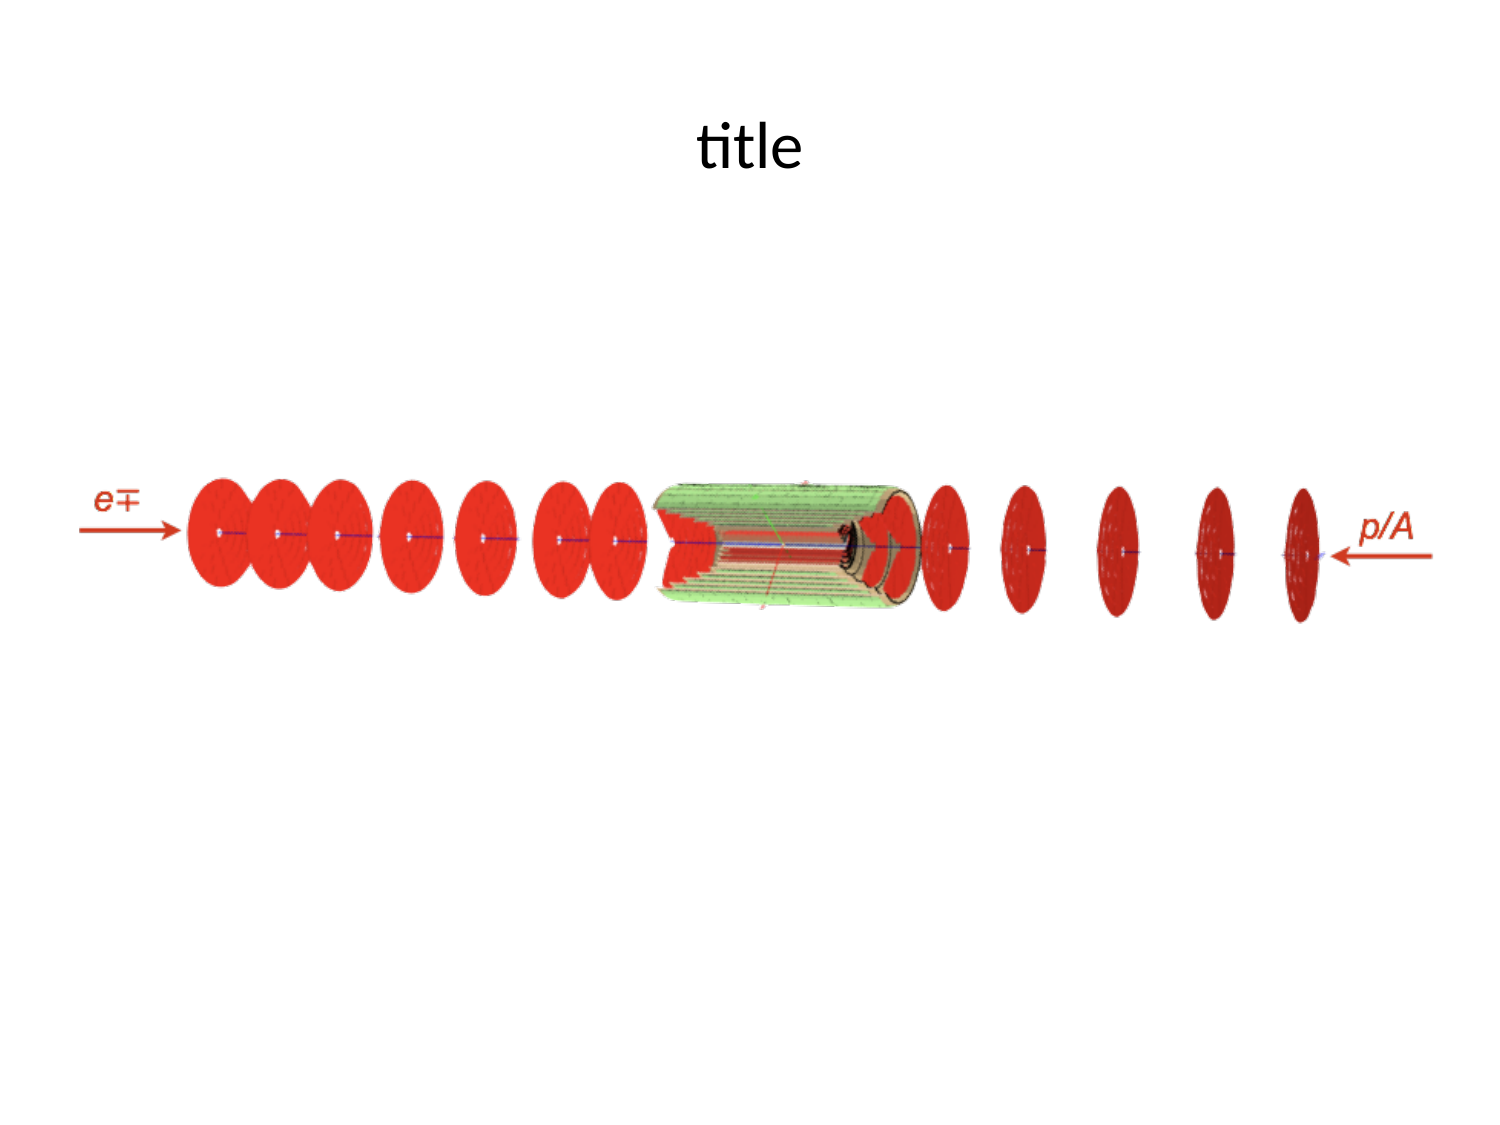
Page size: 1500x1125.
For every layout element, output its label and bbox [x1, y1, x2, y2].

picture [78, 0, 1450, 1098]
